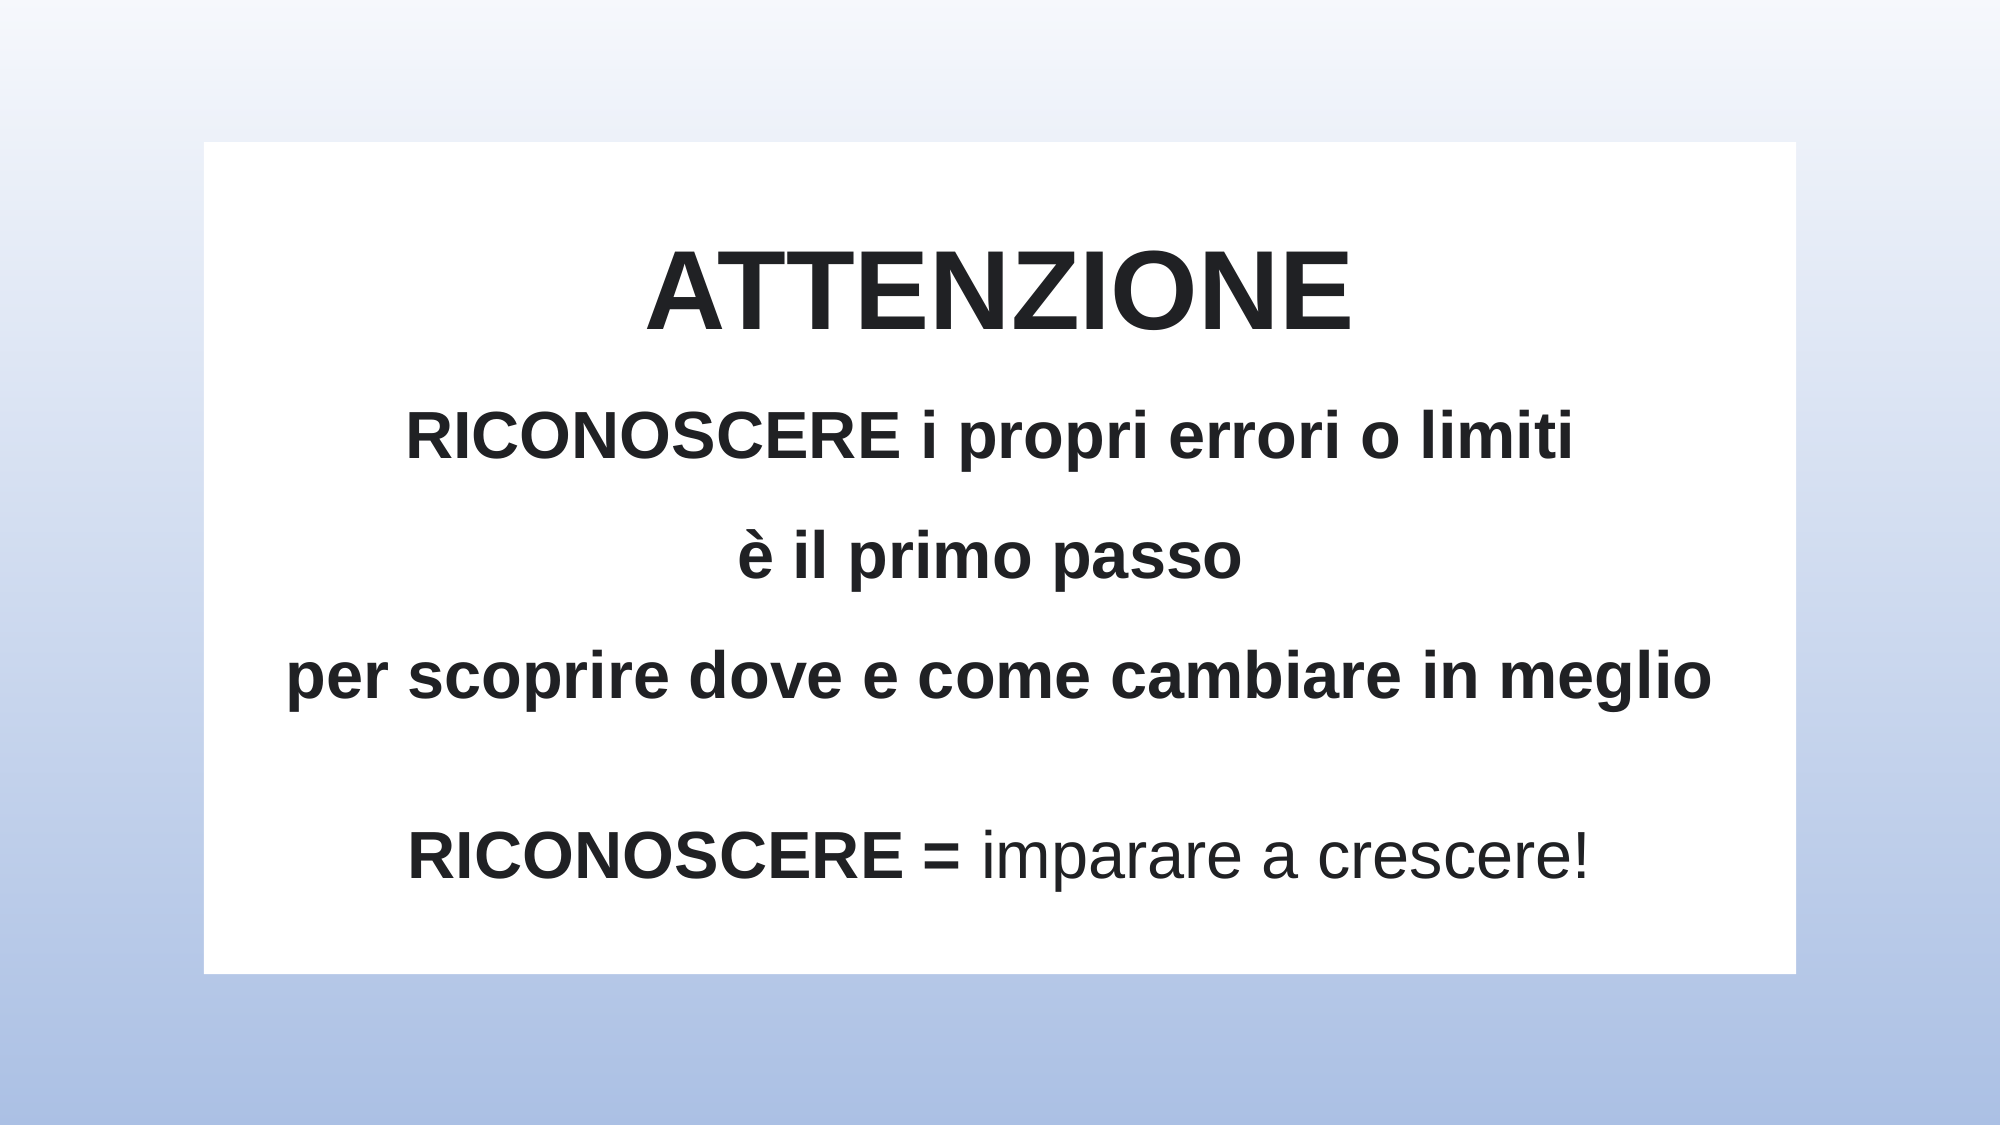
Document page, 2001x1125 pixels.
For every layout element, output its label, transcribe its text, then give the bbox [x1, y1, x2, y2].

text_box ATTENZIONE RICONOSCERE i propri errori o limiti è il primo passo per scoprire dove e come cambiare in meglio RICONOSCERE = imparare a crescere! [203, 142, 1797, 975]
